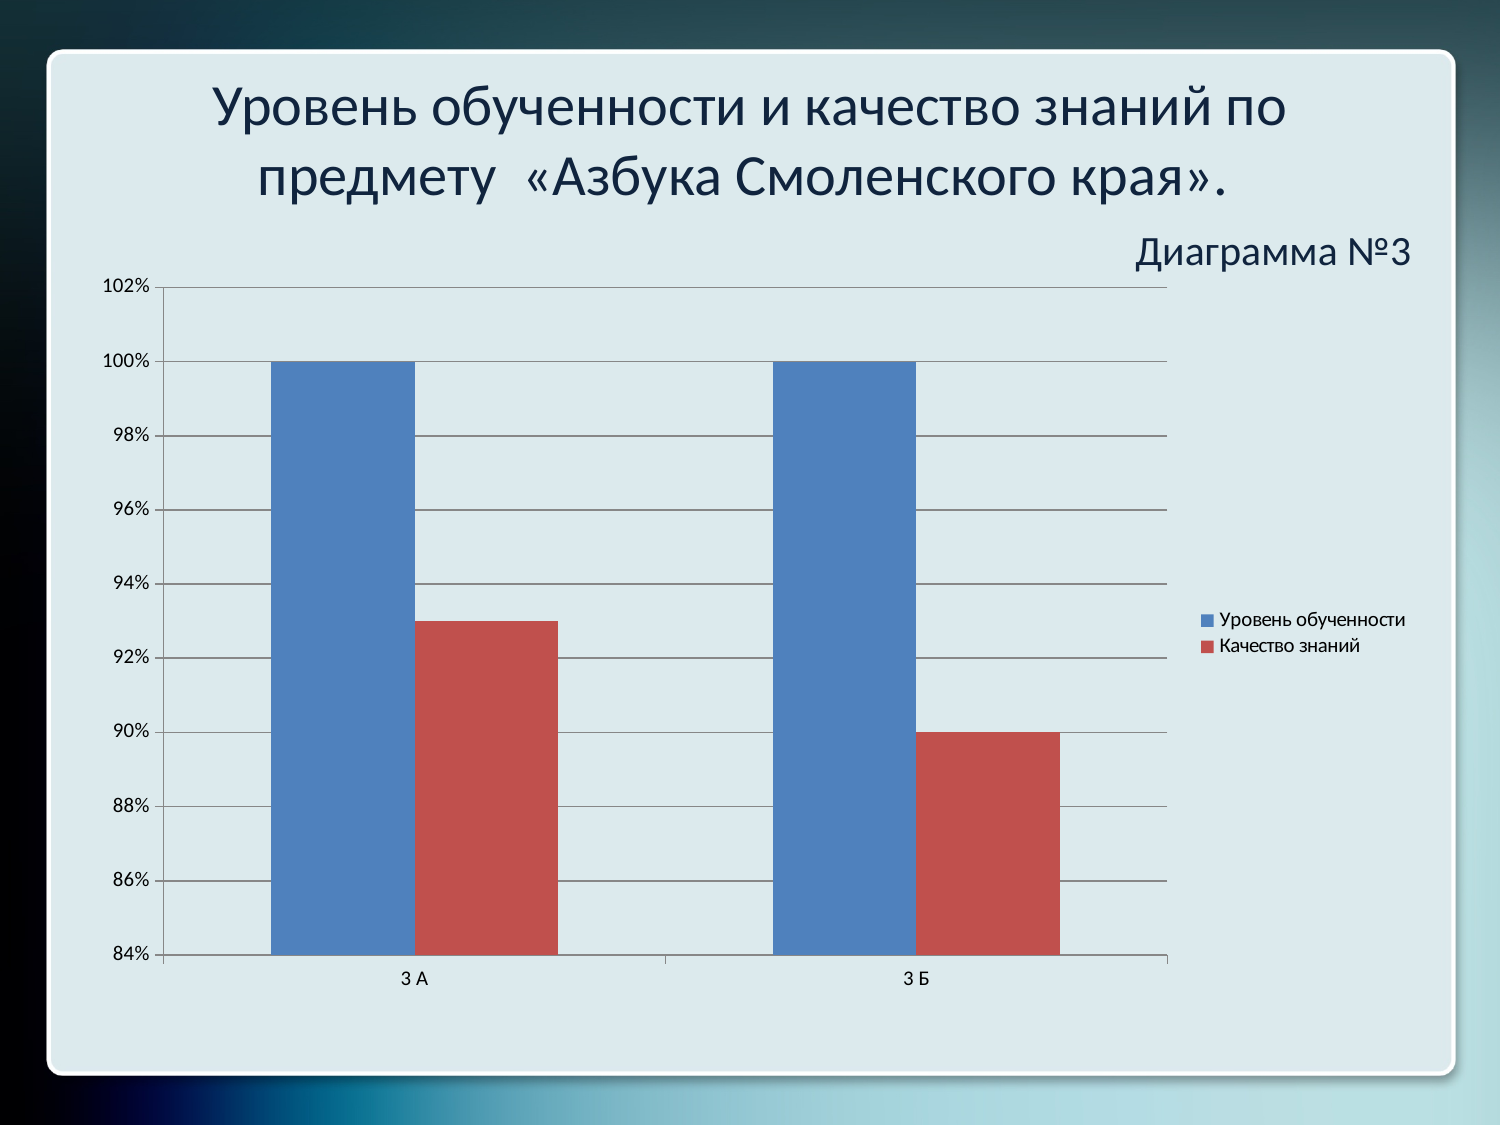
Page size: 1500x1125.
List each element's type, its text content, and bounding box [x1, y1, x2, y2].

chart [74, 262, 1426, 1006]
picture [0, 0, 1500, 1125]
title Уровень обученности и качество знаний по предмету «Азбука Смоленского края». Диаграмма №3 [53, 113, 1447, 302]
